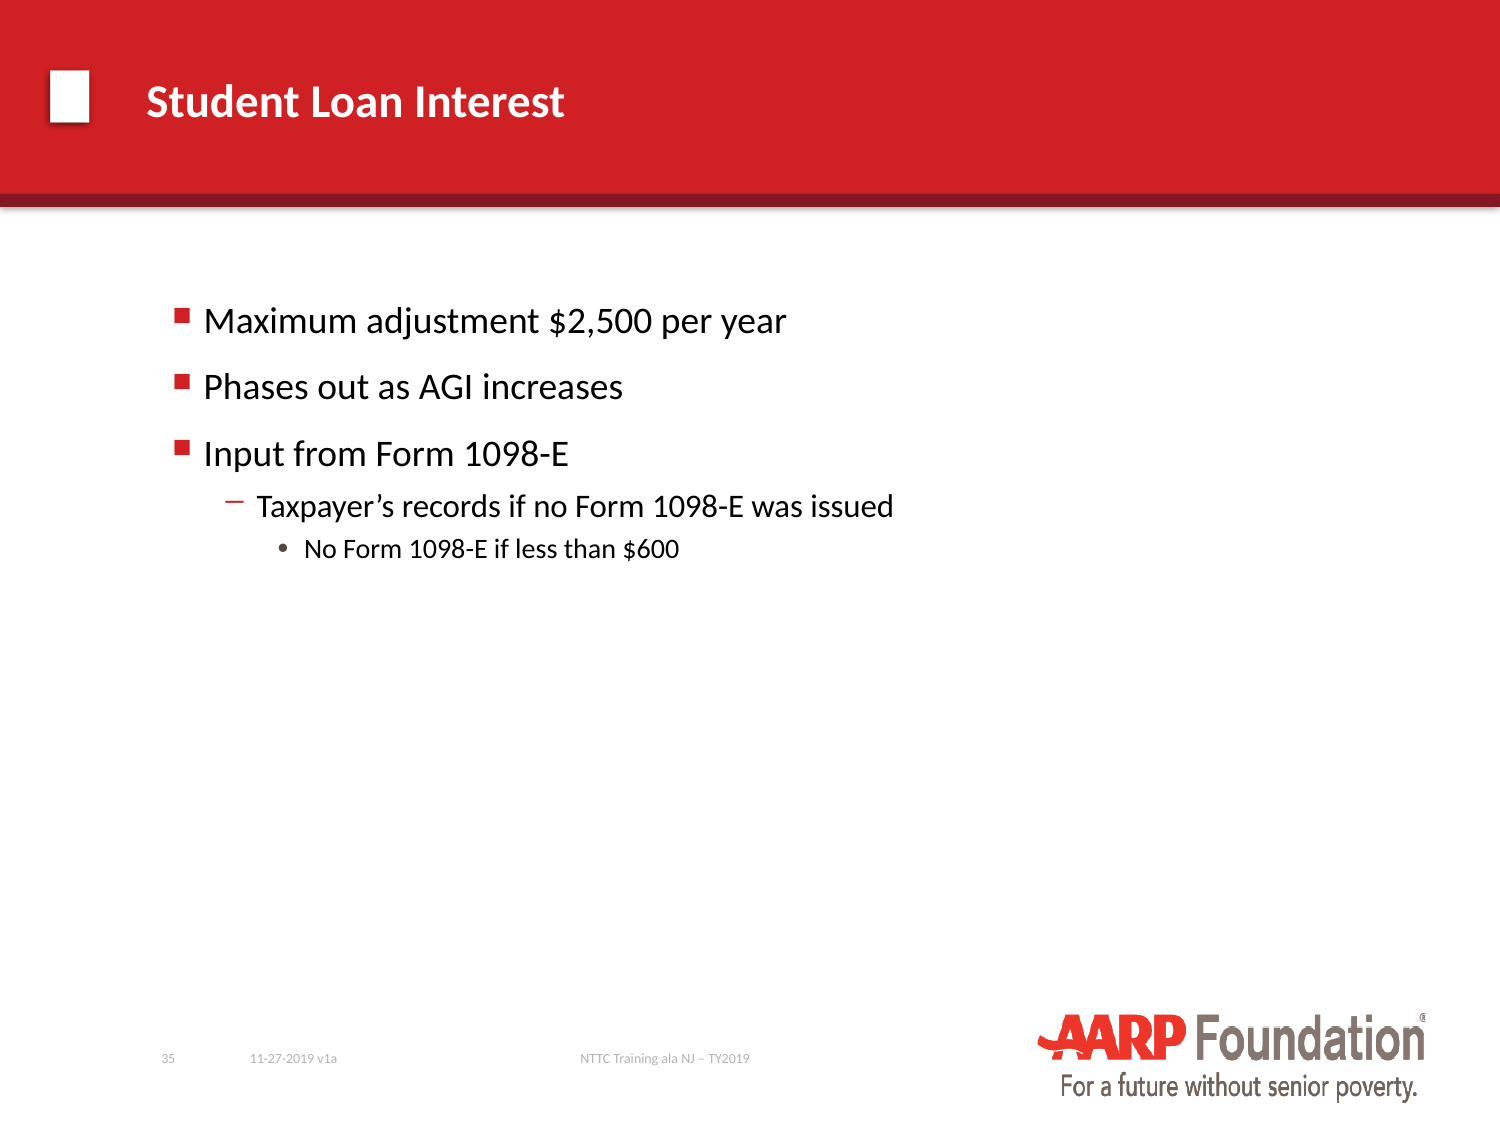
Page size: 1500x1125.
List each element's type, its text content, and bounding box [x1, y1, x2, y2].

slide_number 35 [75, 1027, 191, 1088]
title Student Loan Interest [131, 4, 1331, 193]
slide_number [234, 1027, 399, 1088]
footer NTTC Training ala NJ – TY2019 [427, 1027, 903, 1088]
list Maximum adjustment $2,500 per year Phases out as AGI increases Input from Form 1098-E Taxpayer’s records if no Form 1098-E was issued No Form 1098-E if less than $600 [157, 288, 1358, 949]
